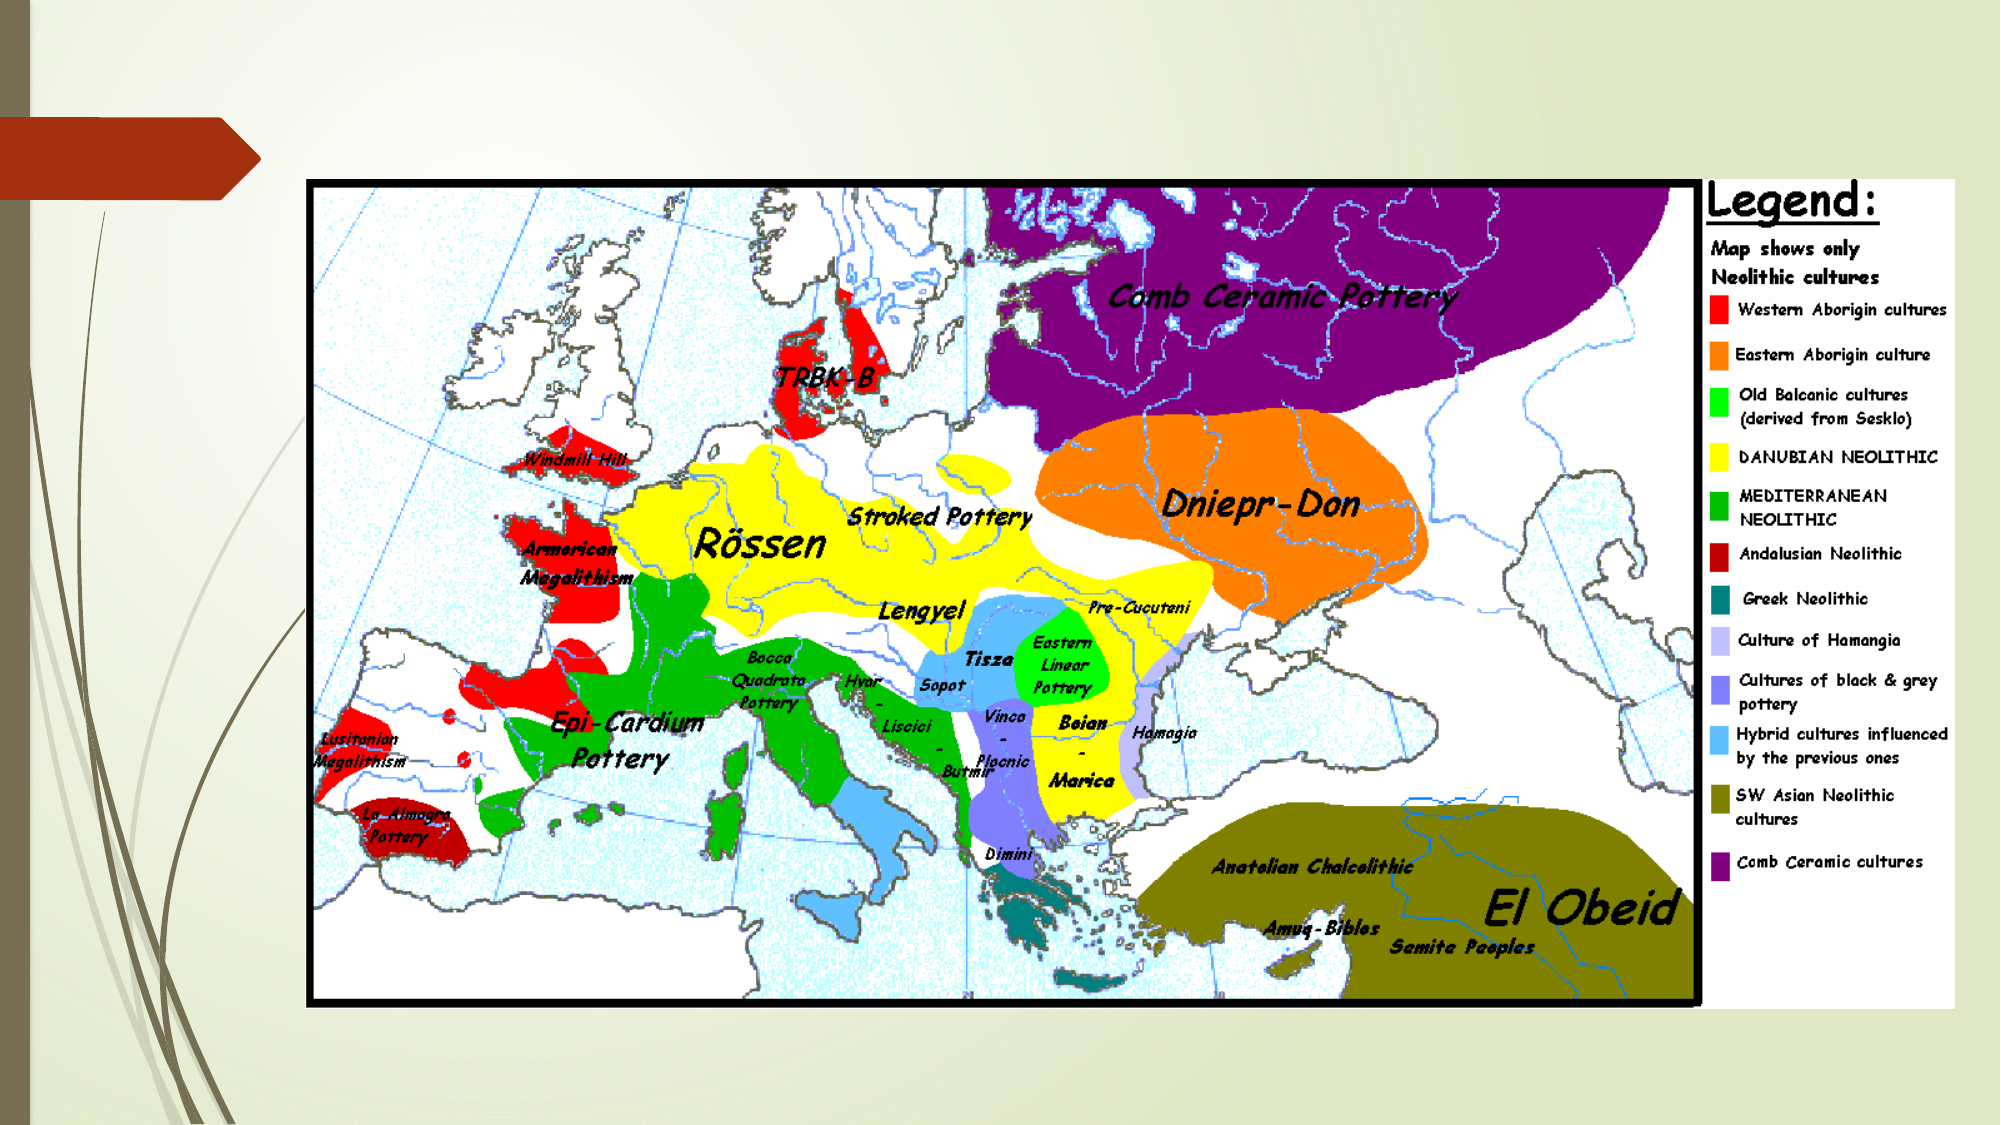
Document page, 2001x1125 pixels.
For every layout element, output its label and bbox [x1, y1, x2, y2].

picture [304, 179, 1956, 1009]
